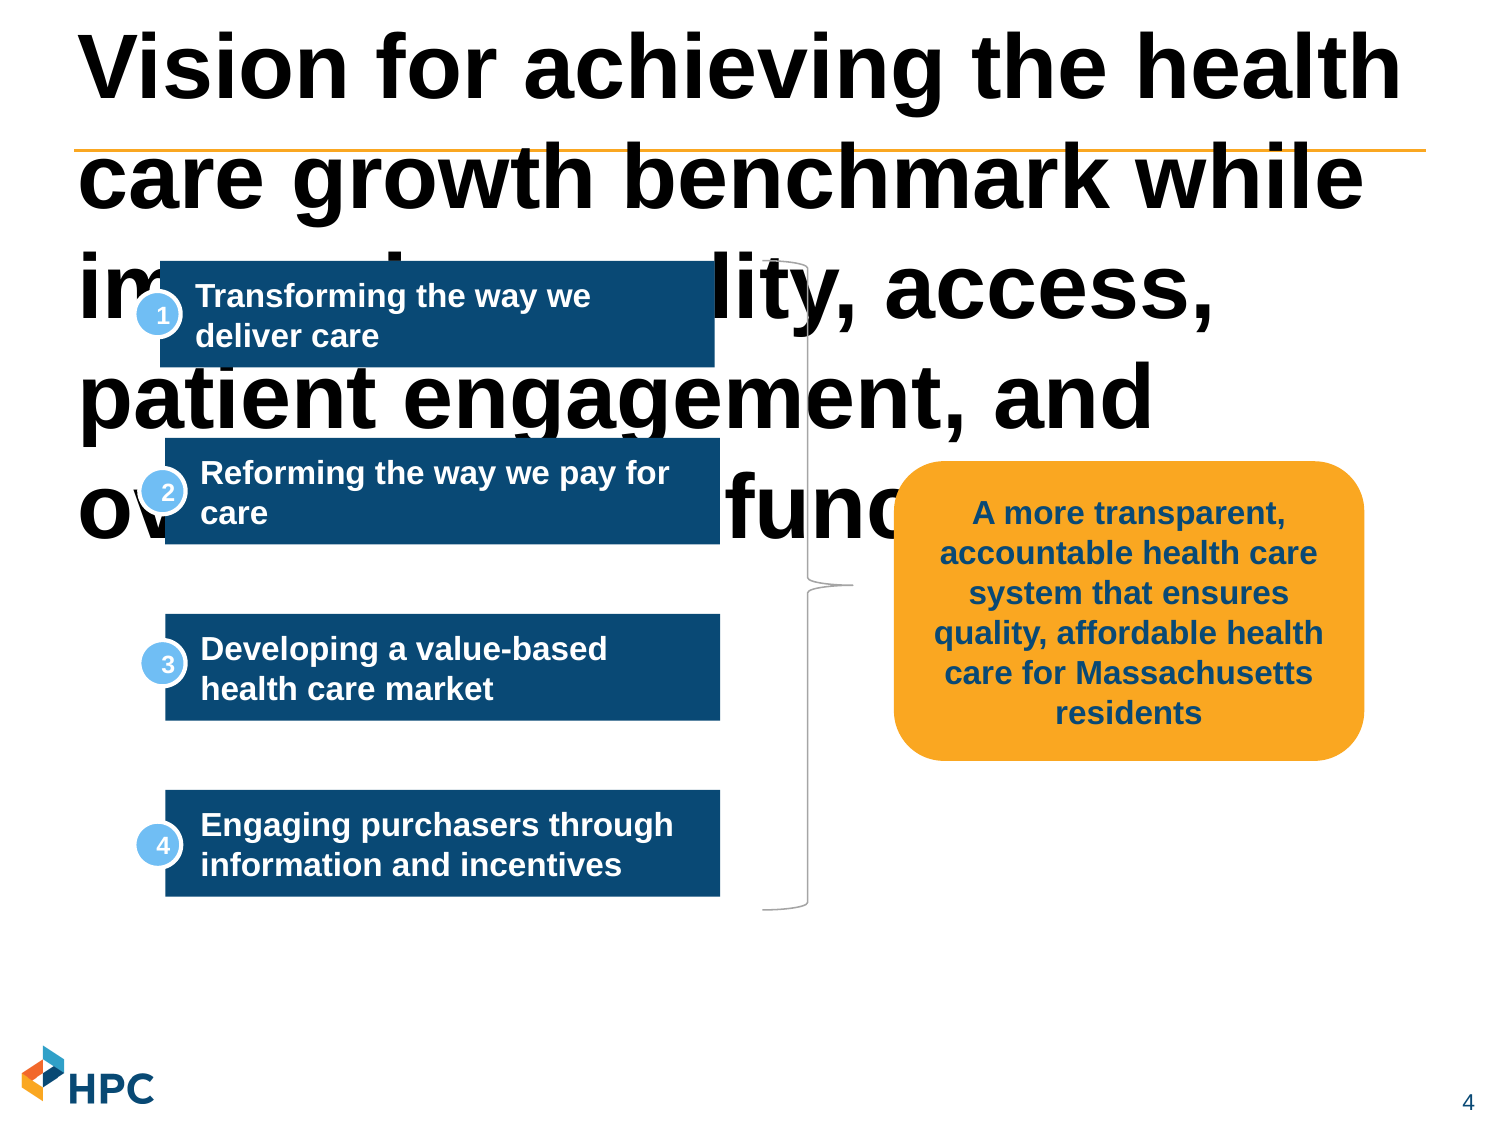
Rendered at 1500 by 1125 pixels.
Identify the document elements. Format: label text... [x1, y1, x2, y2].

title Vision for achieving the health care growth benchmark while improving quality, access, patient engagement, and overall market functioning [62, 0, 1450, 188]
text_box Engaging purchasers through information and incentives [163, 788, 722, 899]
picture [0, 1037, 174, 1117]
text_box 3 [137, 637, 188, 689]
text_box Developing a value-based health care market [163, 612, 722, 723]
text_box [762, 259, 854, 911]
text_box Reforming the way we pay for care [163, 436, 722, 547]
text_box 4 [132, 819, 184, 871]
text_box 2 [137, 465, 188, 517]
text_box 1 [132, 288, 183, 340]
text_box A more transparent, accountable health care system that ensures quality, affordable health care for Massachusetts residents [891, 459, 1367, 763]
text_box Transforming the way we deliver care [158, 259, 717, 370]
